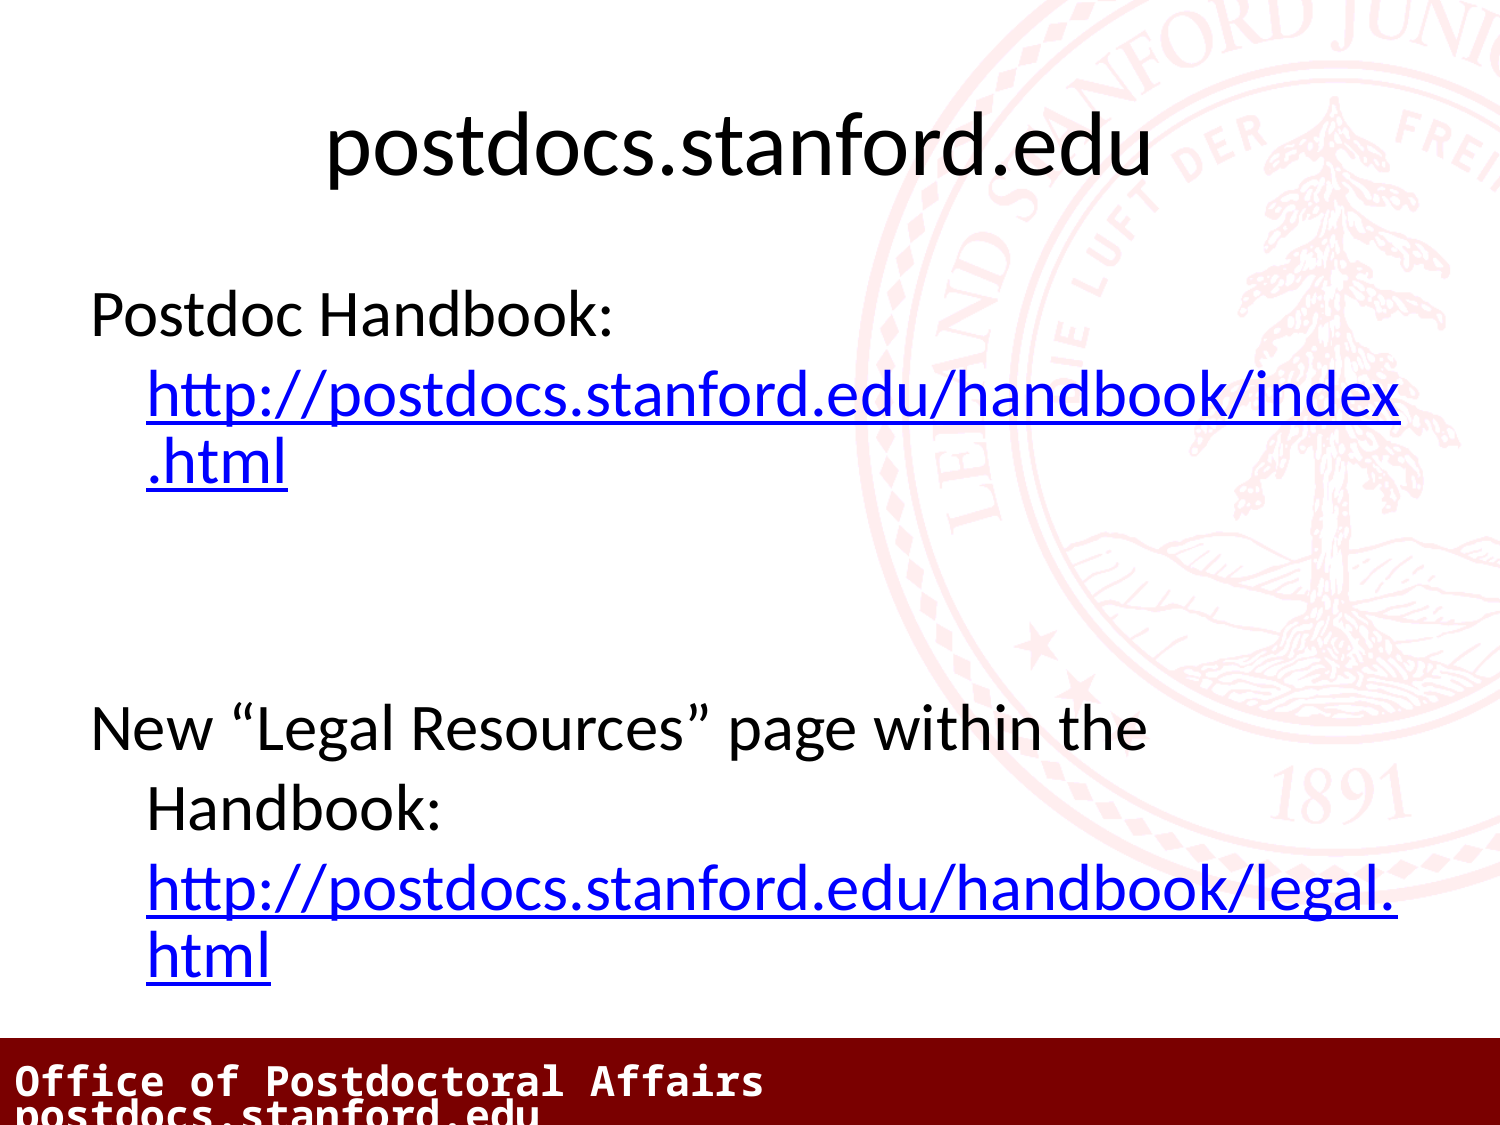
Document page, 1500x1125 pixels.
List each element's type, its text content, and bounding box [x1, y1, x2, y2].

list Postdoc Handbook: http://postdocs.stanford.edu/handbook/index.html New “Legal Resources” page within the Handbook: http://postdocs.stanford.edu/handbook/legal.html [75, 262, 1425, 1005]
title postdocs.stanford.edu [75, 45, 1425, 233]
